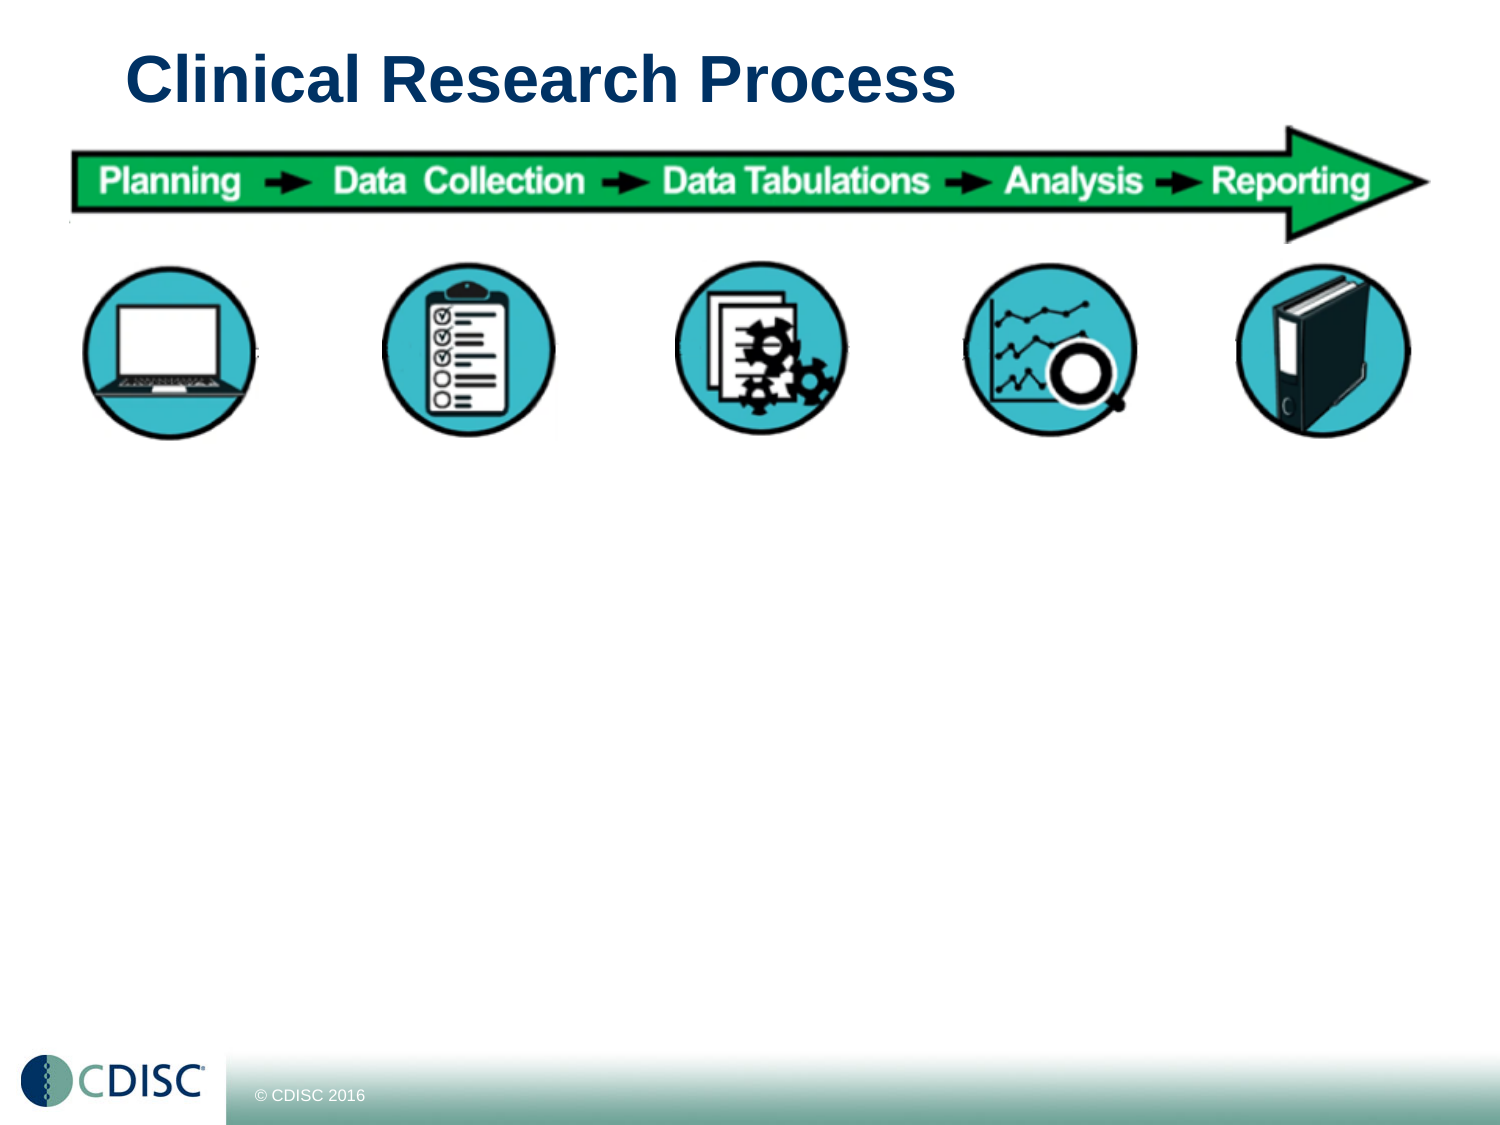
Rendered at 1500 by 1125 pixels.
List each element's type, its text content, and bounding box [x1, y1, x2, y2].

picture [0, 0, 1500, 1125]
title Clinical Research Process [109, 35, 1426, 123]
